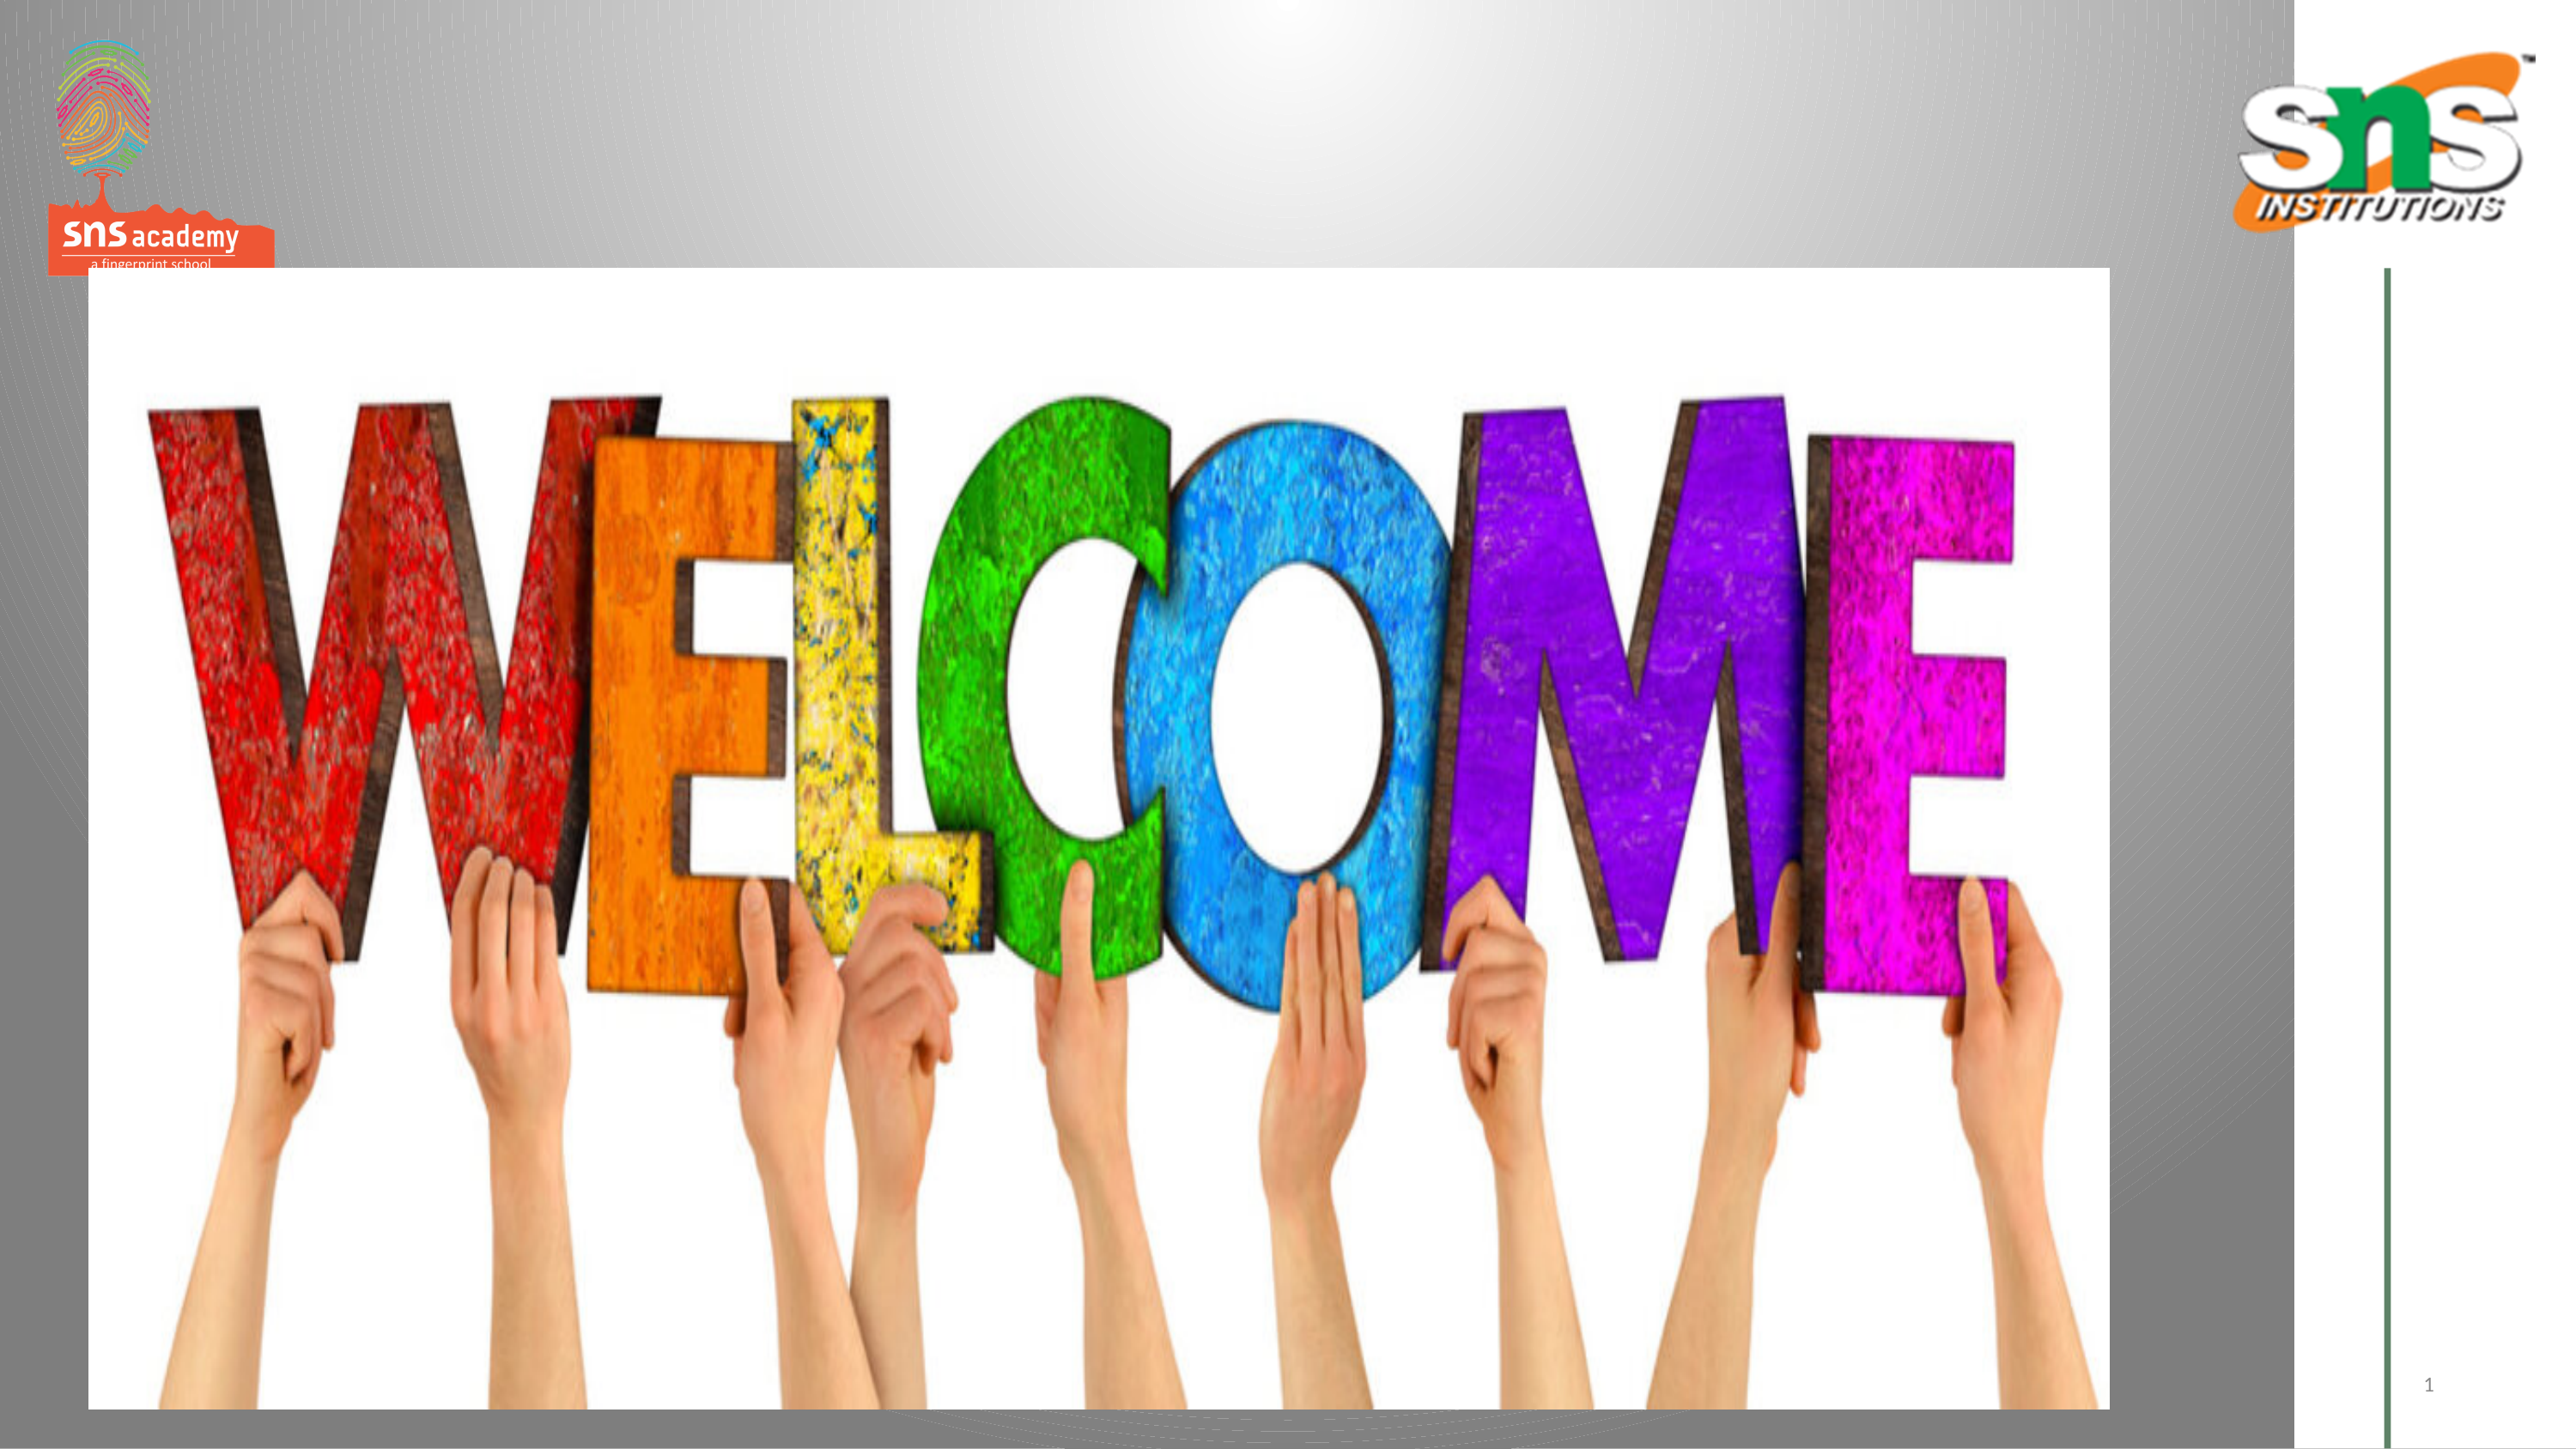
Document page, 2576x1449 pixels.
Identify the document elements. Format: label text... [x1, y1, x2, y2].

slide_number 1 [2146, 1357, 2447, 1410]
text_box [2294, 0, 2576, 1449]
text_box [2384, 268, 2391, 1357]
picture [2232, 49, 2536, 233]
picture [38, 33, 2110, 1410]
text_box [2384, 1410, 2391, 1449]
